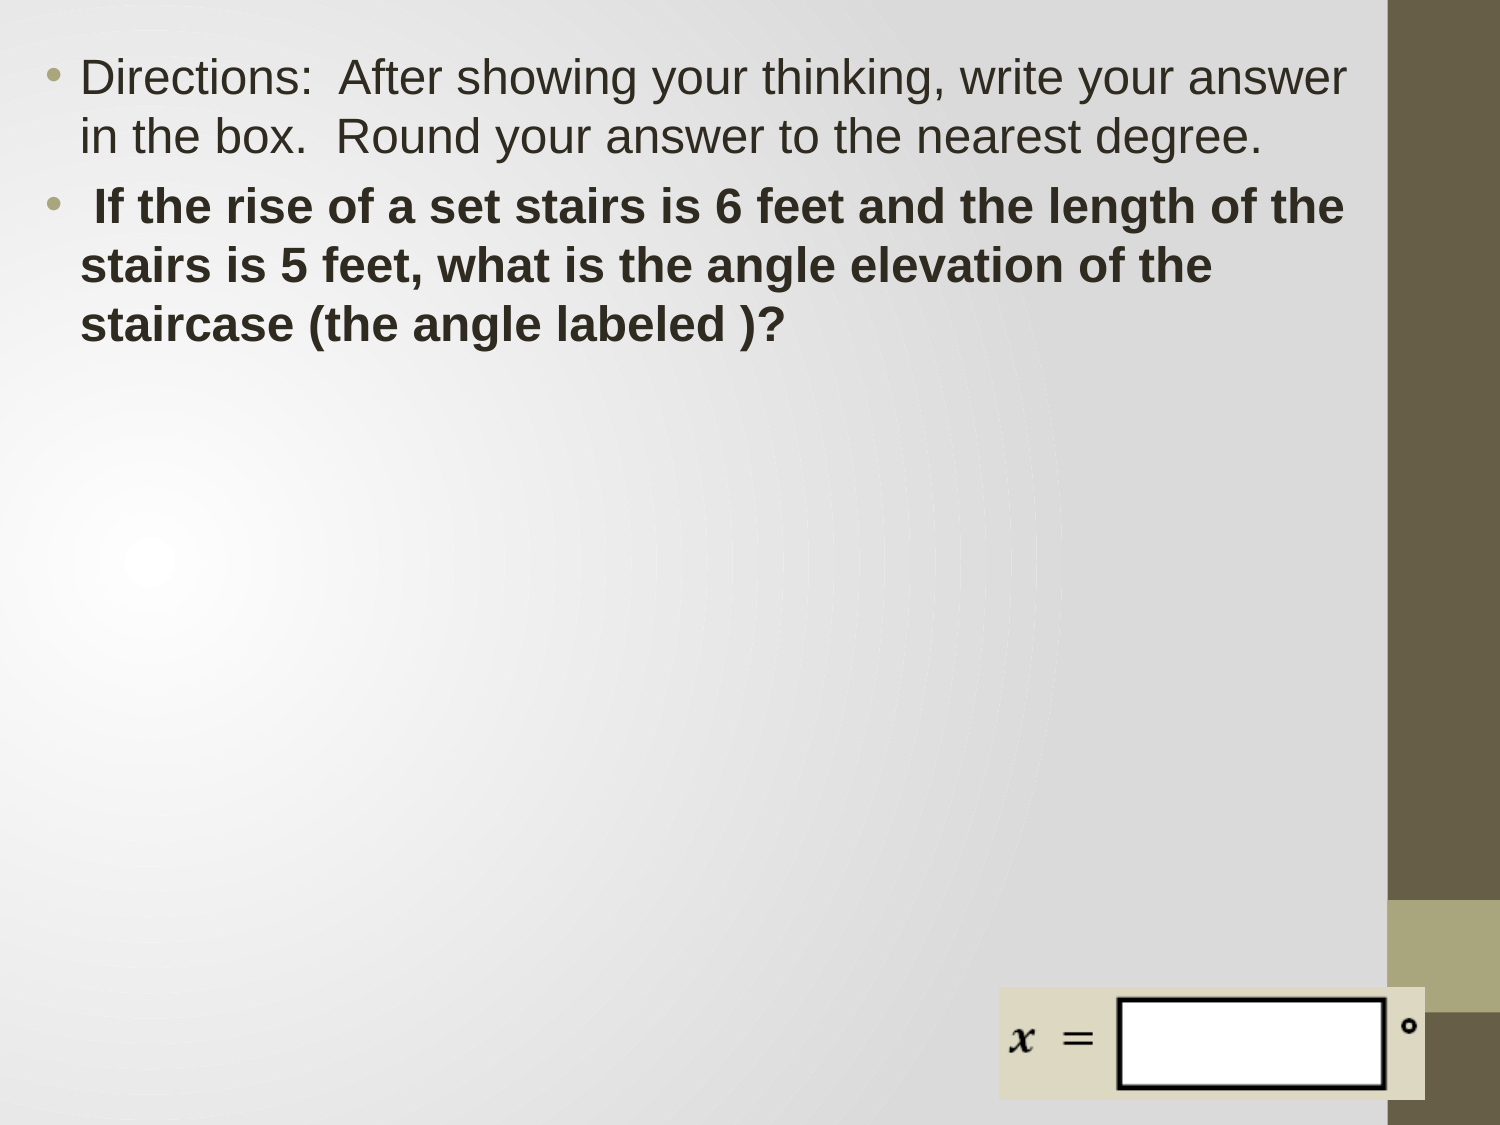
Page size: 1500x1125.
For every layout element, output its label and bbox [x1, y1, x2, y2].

picture [999, 986, 1426, 1101]
